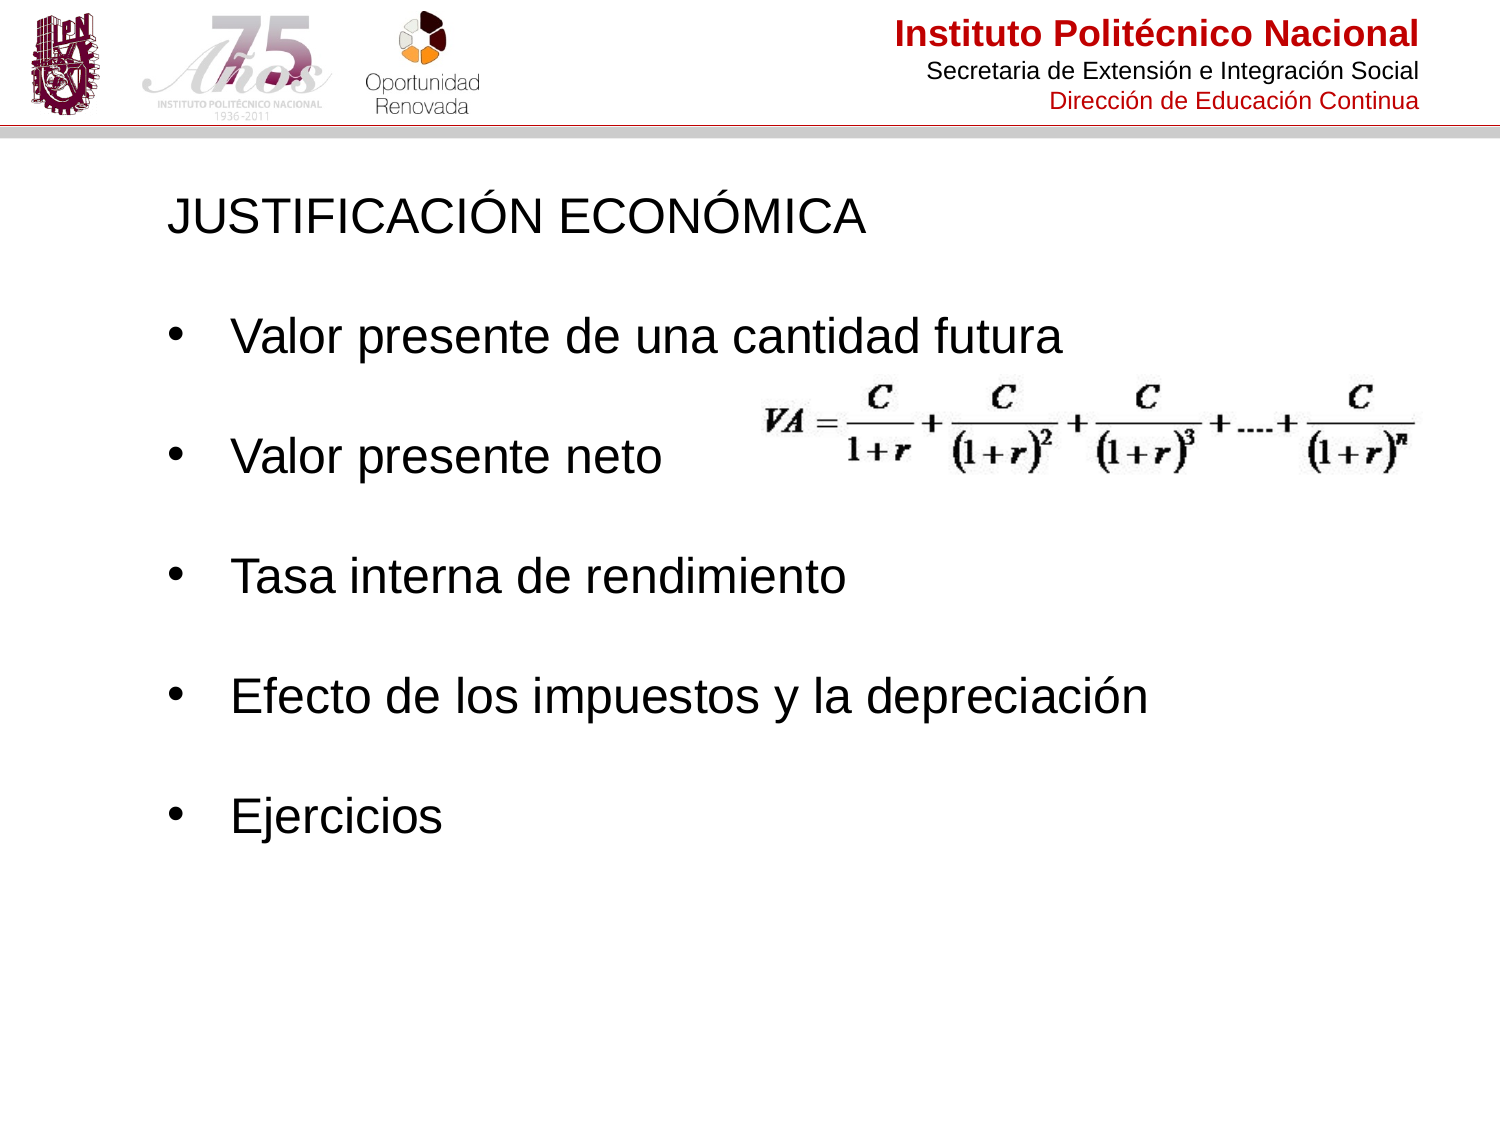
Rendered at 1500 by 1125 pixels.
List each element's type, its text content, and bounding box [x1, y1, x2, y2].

picture [29, 11, 101, 117]
picture [761, 374, 1423, 498]
picture [366, 11, 479, 114]
text_box JUSTIFICACIÓN ECONÓMICA Valor presente de una cantidad futura Valor presente neto Tasa interna de rendimiento Efecto de los impuestos y la depreciación Ejercicios [152, 175, 1430, 851]
picture [123, 4, 355, 125]
